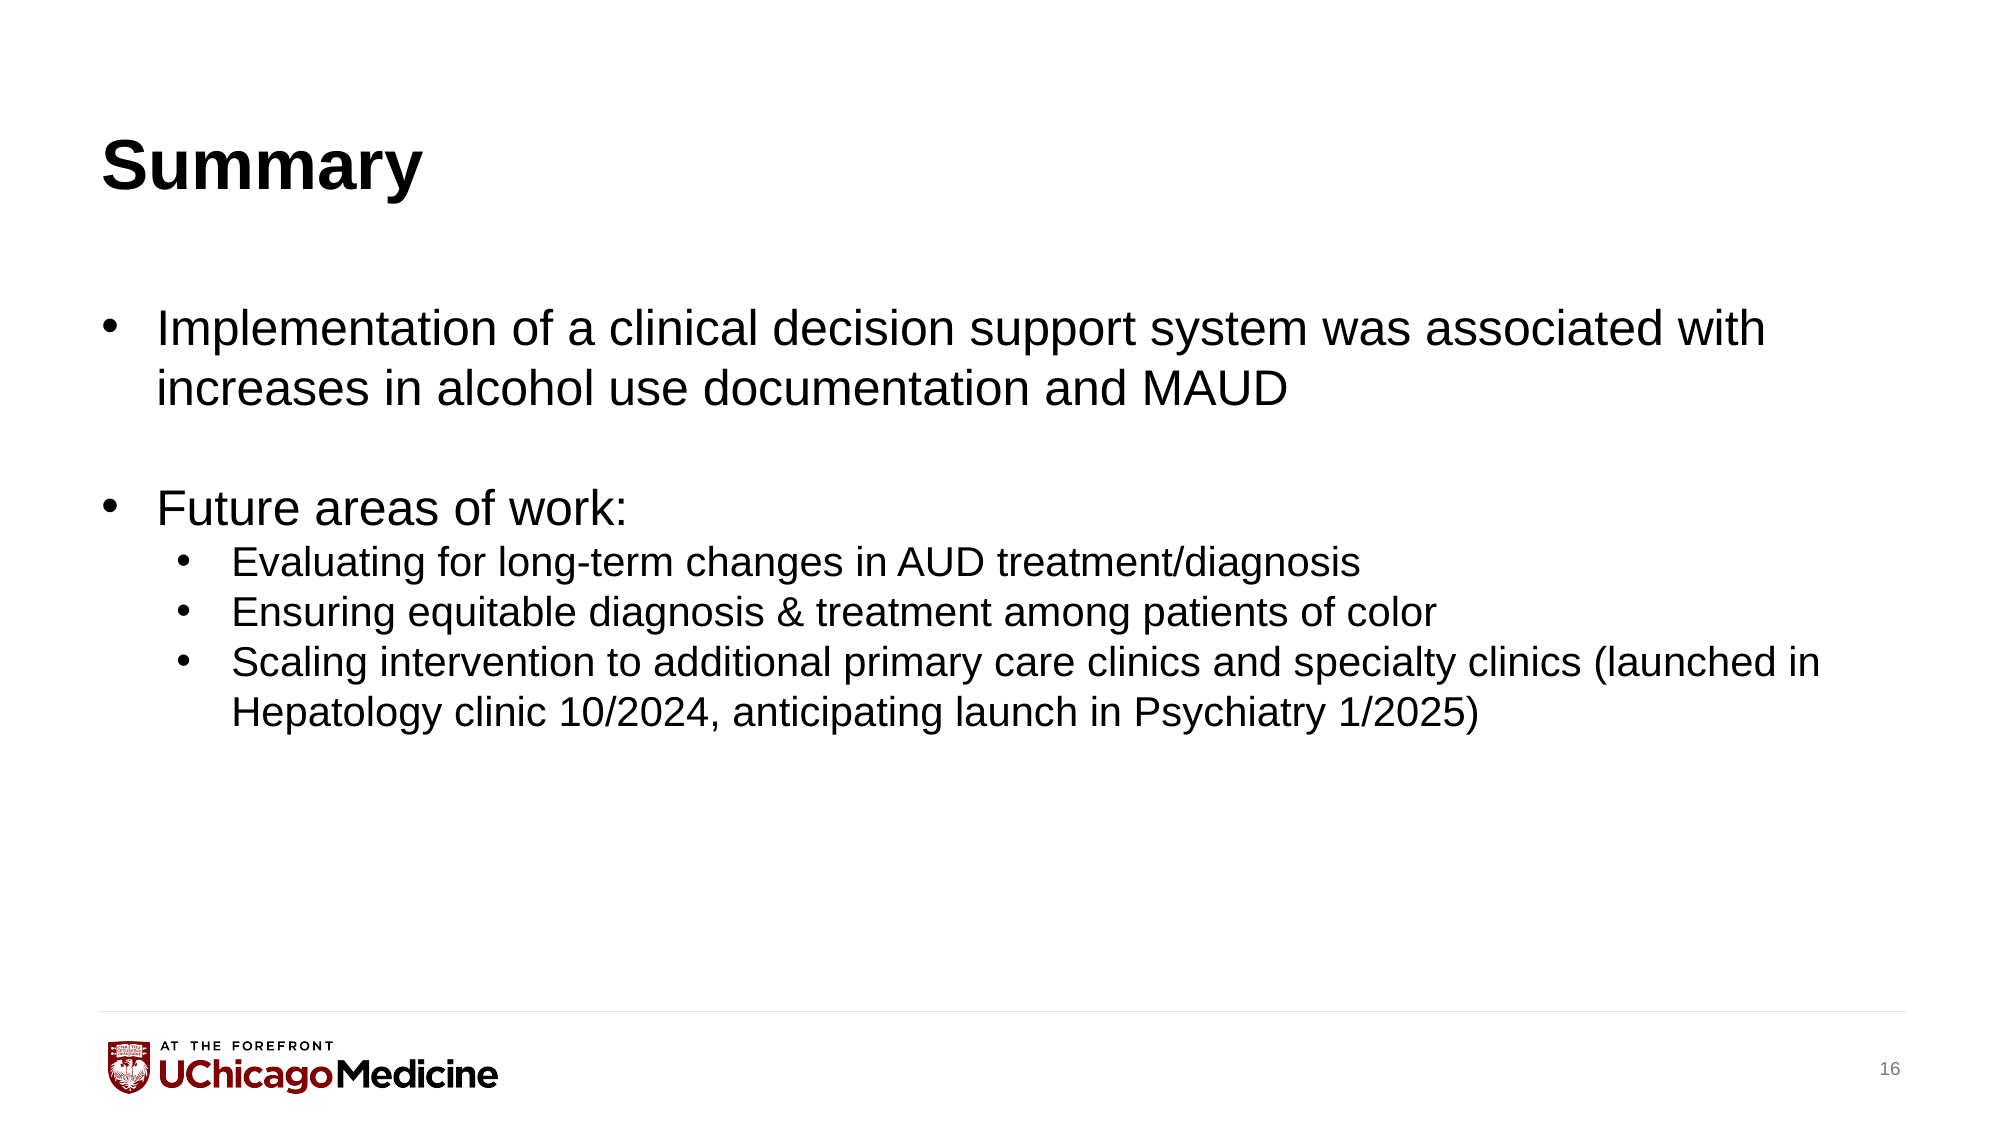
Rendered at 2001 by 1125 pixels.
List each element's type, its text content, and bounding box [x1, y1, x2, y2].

title Summary [86, 120, 1149, 213]
slide_number 16 [1852, 1047, 1916, 1090]
text_box Implementation of a clinical decision support system was associated with increases in alcohol use documentation and MAUD Future areas of work: Evaluating for long-term changes in AUD treatment/diagnosis Ensuring equitable diagnosis & treatment among patients of color Scaling intervention to additional primary care clinics and specialty clinics (launched in Hepatology clinic 10/2024, anticipating launch in Psychiatry 1/2025) [86, 287, 1945, 793]
picture [108, 1041, 498, 1094]
